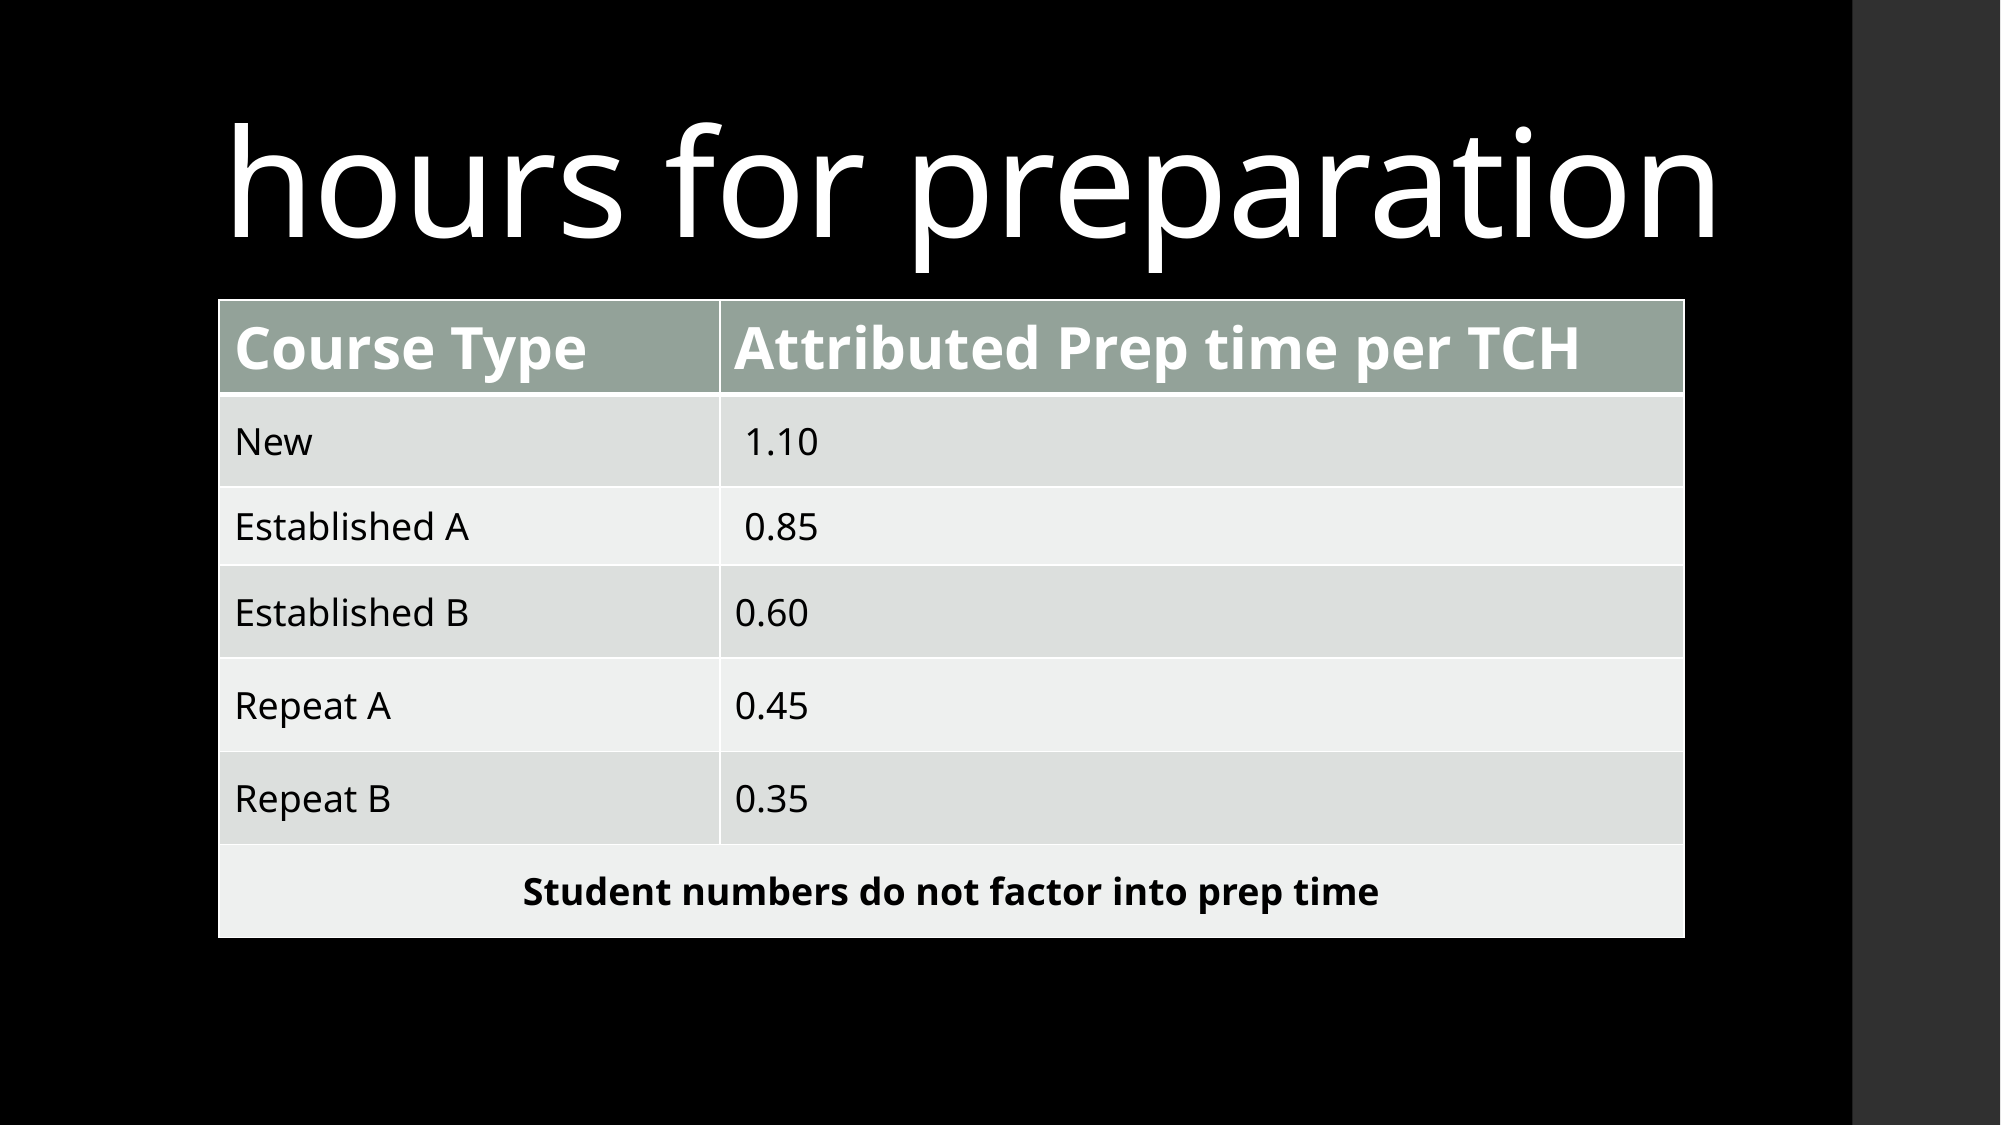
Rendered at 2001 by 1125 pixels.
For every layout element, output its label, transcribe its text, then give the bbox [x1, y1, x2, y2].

table_cell 0.35 [721, 752, 1683, 844]
list [206, 299, 1617, 1014]
table_cell 0.60 [721, 566, 1683, 657]
table_cell New [220, 397, 719, 486]
table_cell Established B [220, 566, 719, 657]
table_cell Established A [220, 488, 719, 564]
table_cell Student numbers do not factor into prep time [220, 845, 1683, 937]
table_cell Repeat B [220, 752, 719, 844]
table_header Course Type [220, 301, 719, 392]
table_cell 1.10 [721, 397, 1683, 486]
table_cell 0.45 [721, 659, 1683, 751]
table_header Attributed Prep time per TCH [721, 301, 1683, 392]
table_cell 0.85 [721, 488, 1683, 564]
table_cell Repeat A [220, 659, 719, 751]
title hours for preparation [206, 60, 1797, 278]
